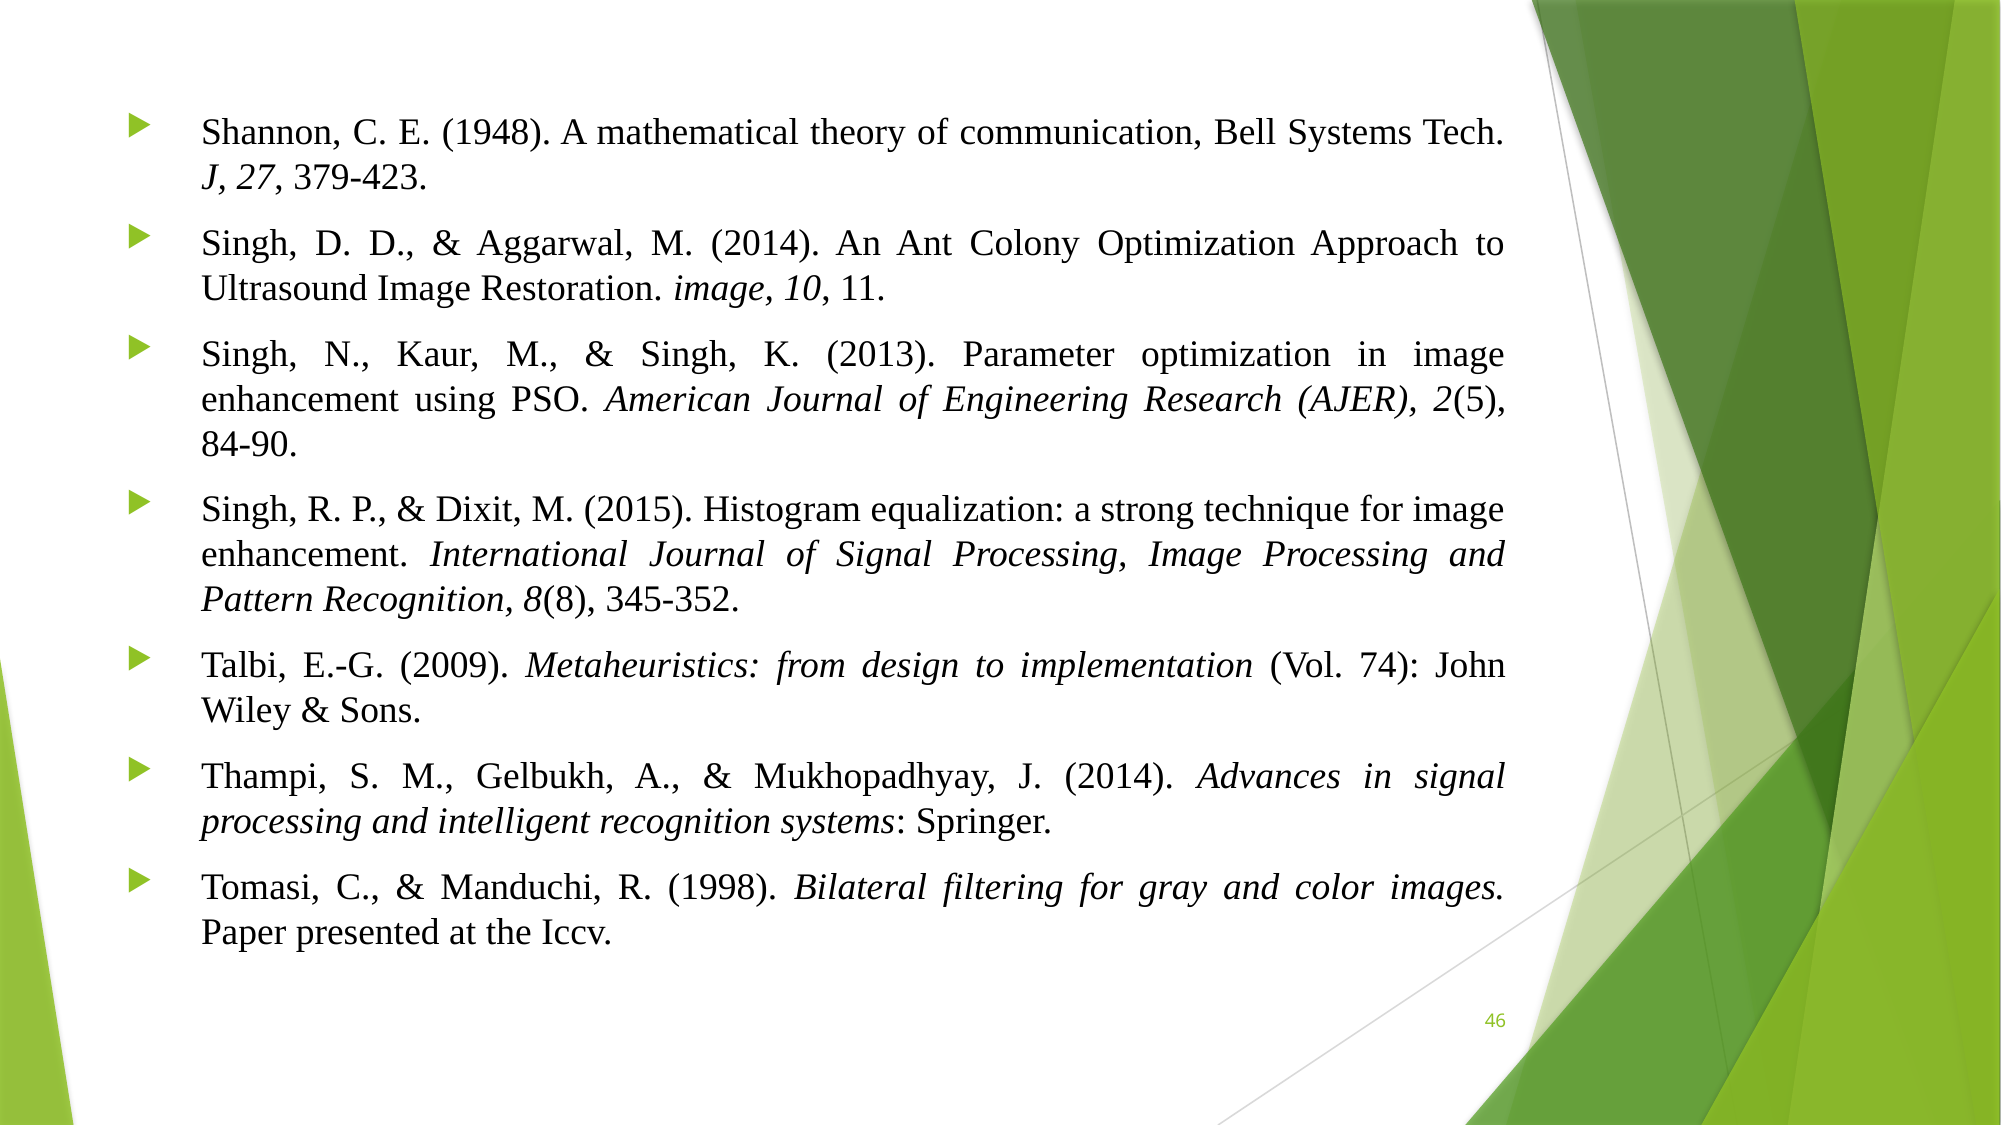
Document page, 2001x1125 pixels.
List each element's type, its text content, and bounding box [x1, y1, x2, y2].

list Shannon, C. E. (1948). A mathematical theory of communication, Bell Systems Tech. J, 27, 379-423. Singh, D. D., & Aggarwal, M. (2014). An Ant Colony Optimization Approach to Ultrasound Image Restoration. image, 10, 11. Singh, N., Kaur, M., & Singh, K. (2013). Parameter optimization in image enhancement using PSO. American Journal of Engineering Research (AJER), 2(5), 84-90. Singh, R. P., & Dixit, M. (2015). Histogram equalization: a strong technique for image enhancement. International Journal of Signal Processing, Image Processing and Pattern Recognition, 8(8), 345-352. Talbi, E.-G. (2009). Metaheuristics: from design to implementation (Vol. 74): John Wiley & Sons. Thampi, S. M., Gelbukh, A., & Mukhopadhyay, J. (2014). Advances in signal processing and intelligent recognition systems: Springer. Tomasi, C., & Manduchi, R. (1998). Bilateral filtering for gray and color images. Paper presented at the Iccv. [111, 99, 1522, 992]
slide_number 46 [1409, 991, 1522, 1051]
